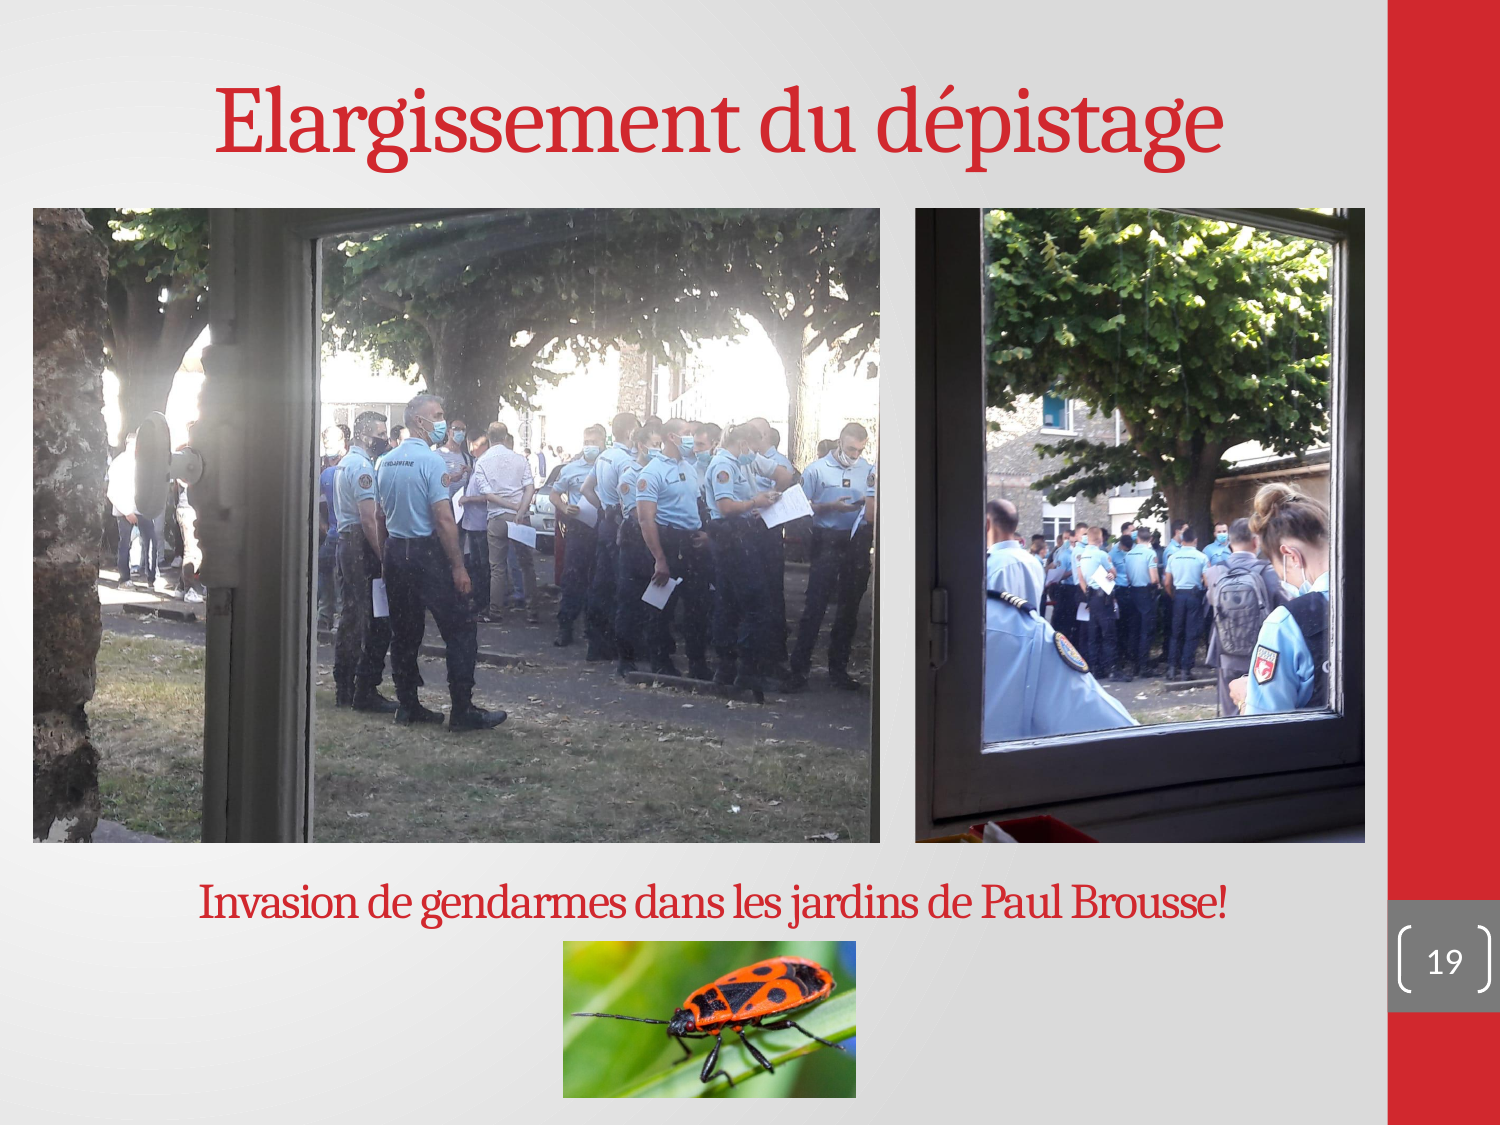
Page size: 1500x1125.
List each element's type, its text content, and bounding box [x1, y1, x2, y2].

picture [562, 940, 857, 1099]
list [914, 207, 1366, 843]
slide_number 19 [1397, 925, 1492, 994]
text_box Invasion de gendarmes dans les jardins de Paul Brousse! [64, 842, 1365, 954]
picture [33, 207, 881, 843]
title Elargissement du dépistage [69, 2, 1370, 226]
